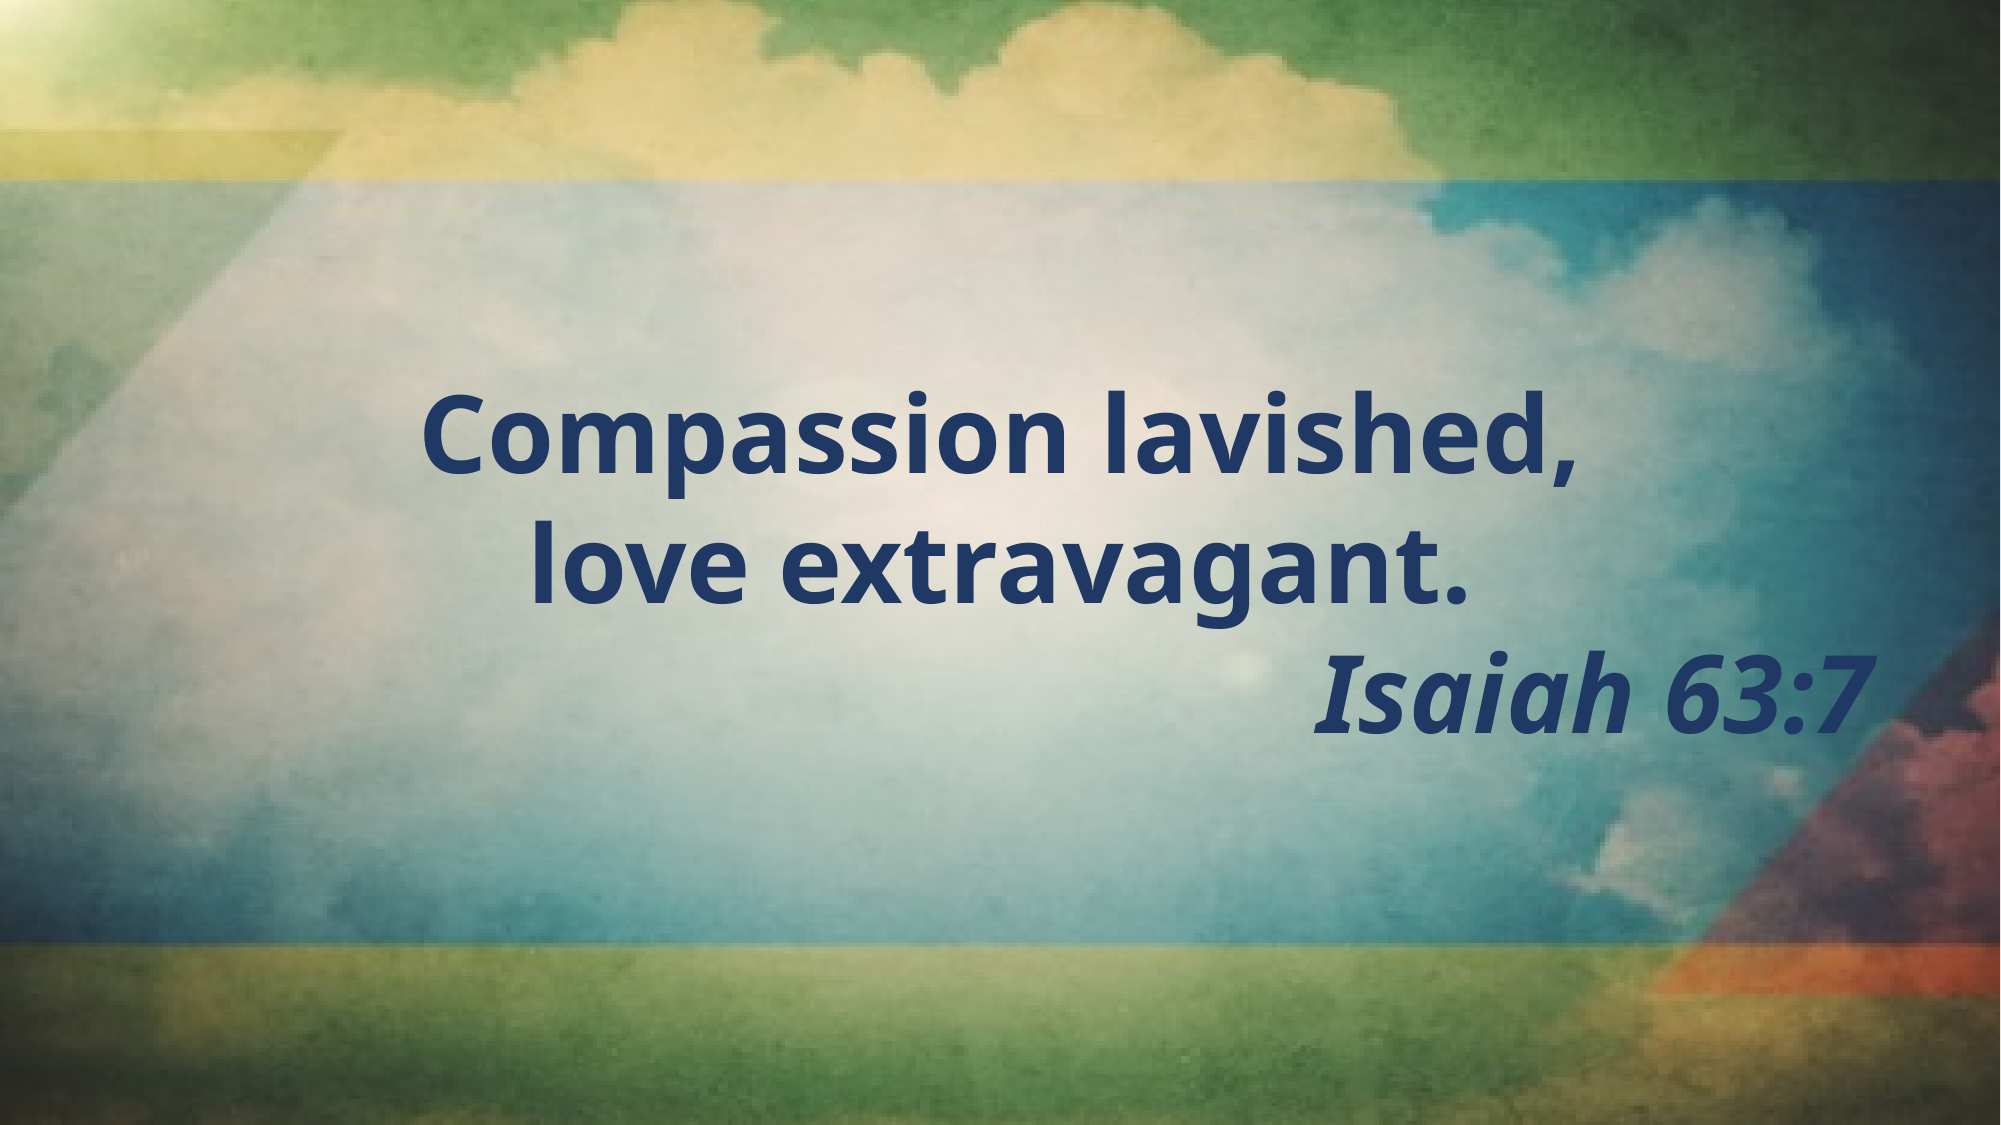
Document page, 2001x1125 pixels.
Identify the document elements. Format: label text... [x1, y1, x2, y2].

text_box Compassion lavished, love extravagant. Isaiah 63:7 [75, 357, 1925, 763]
picture [0, 0, 2001, 1125]
